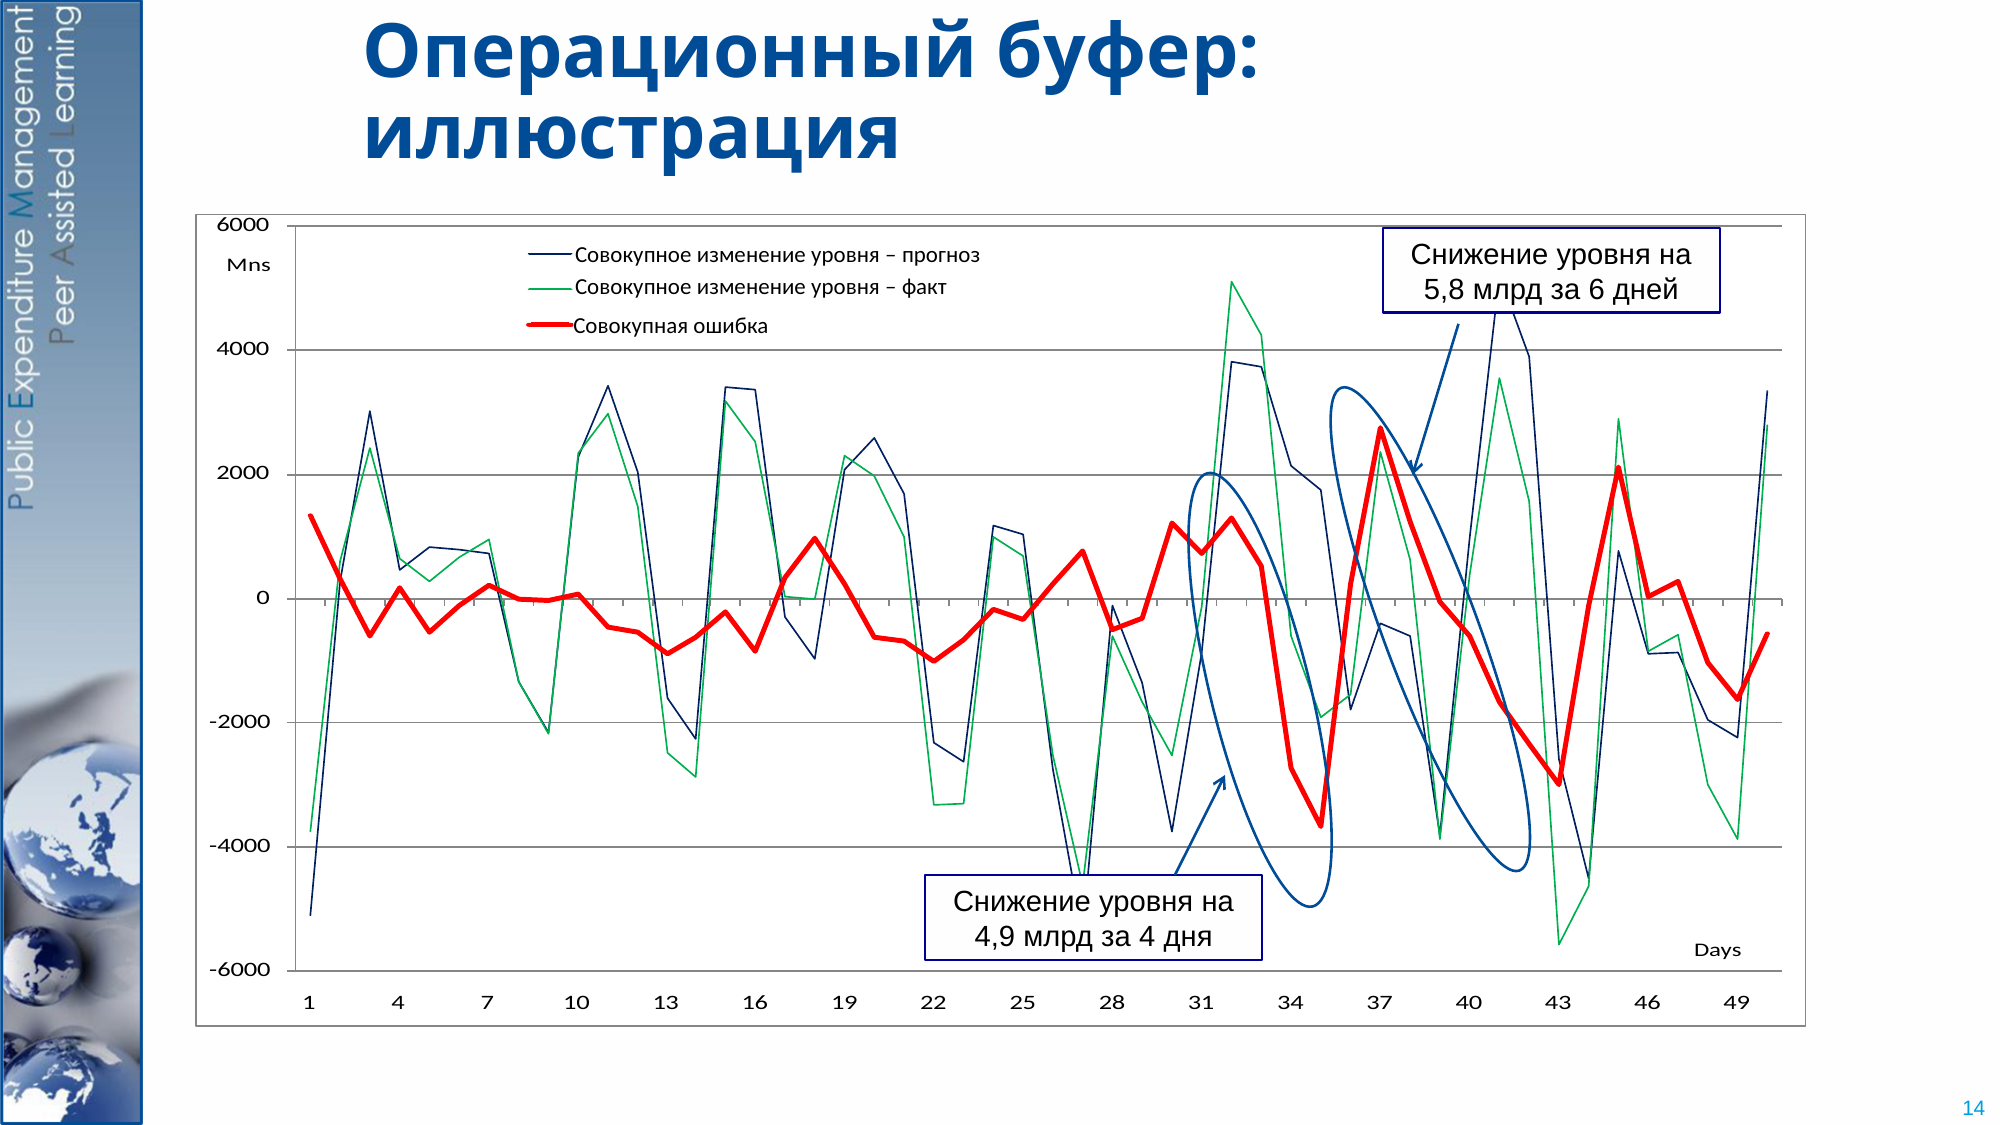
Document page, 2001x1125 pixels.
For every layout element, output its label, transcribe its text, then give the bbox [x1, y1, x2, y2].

picture [193, 212, 1807, 1027]
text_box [1412, 323, 1459, 476]
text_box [1149, 799, 1251, 851]
title Операционный буфер: иллюстрация [362, 0, 1638, 188]
picture [0, 0, 143, 1125]
